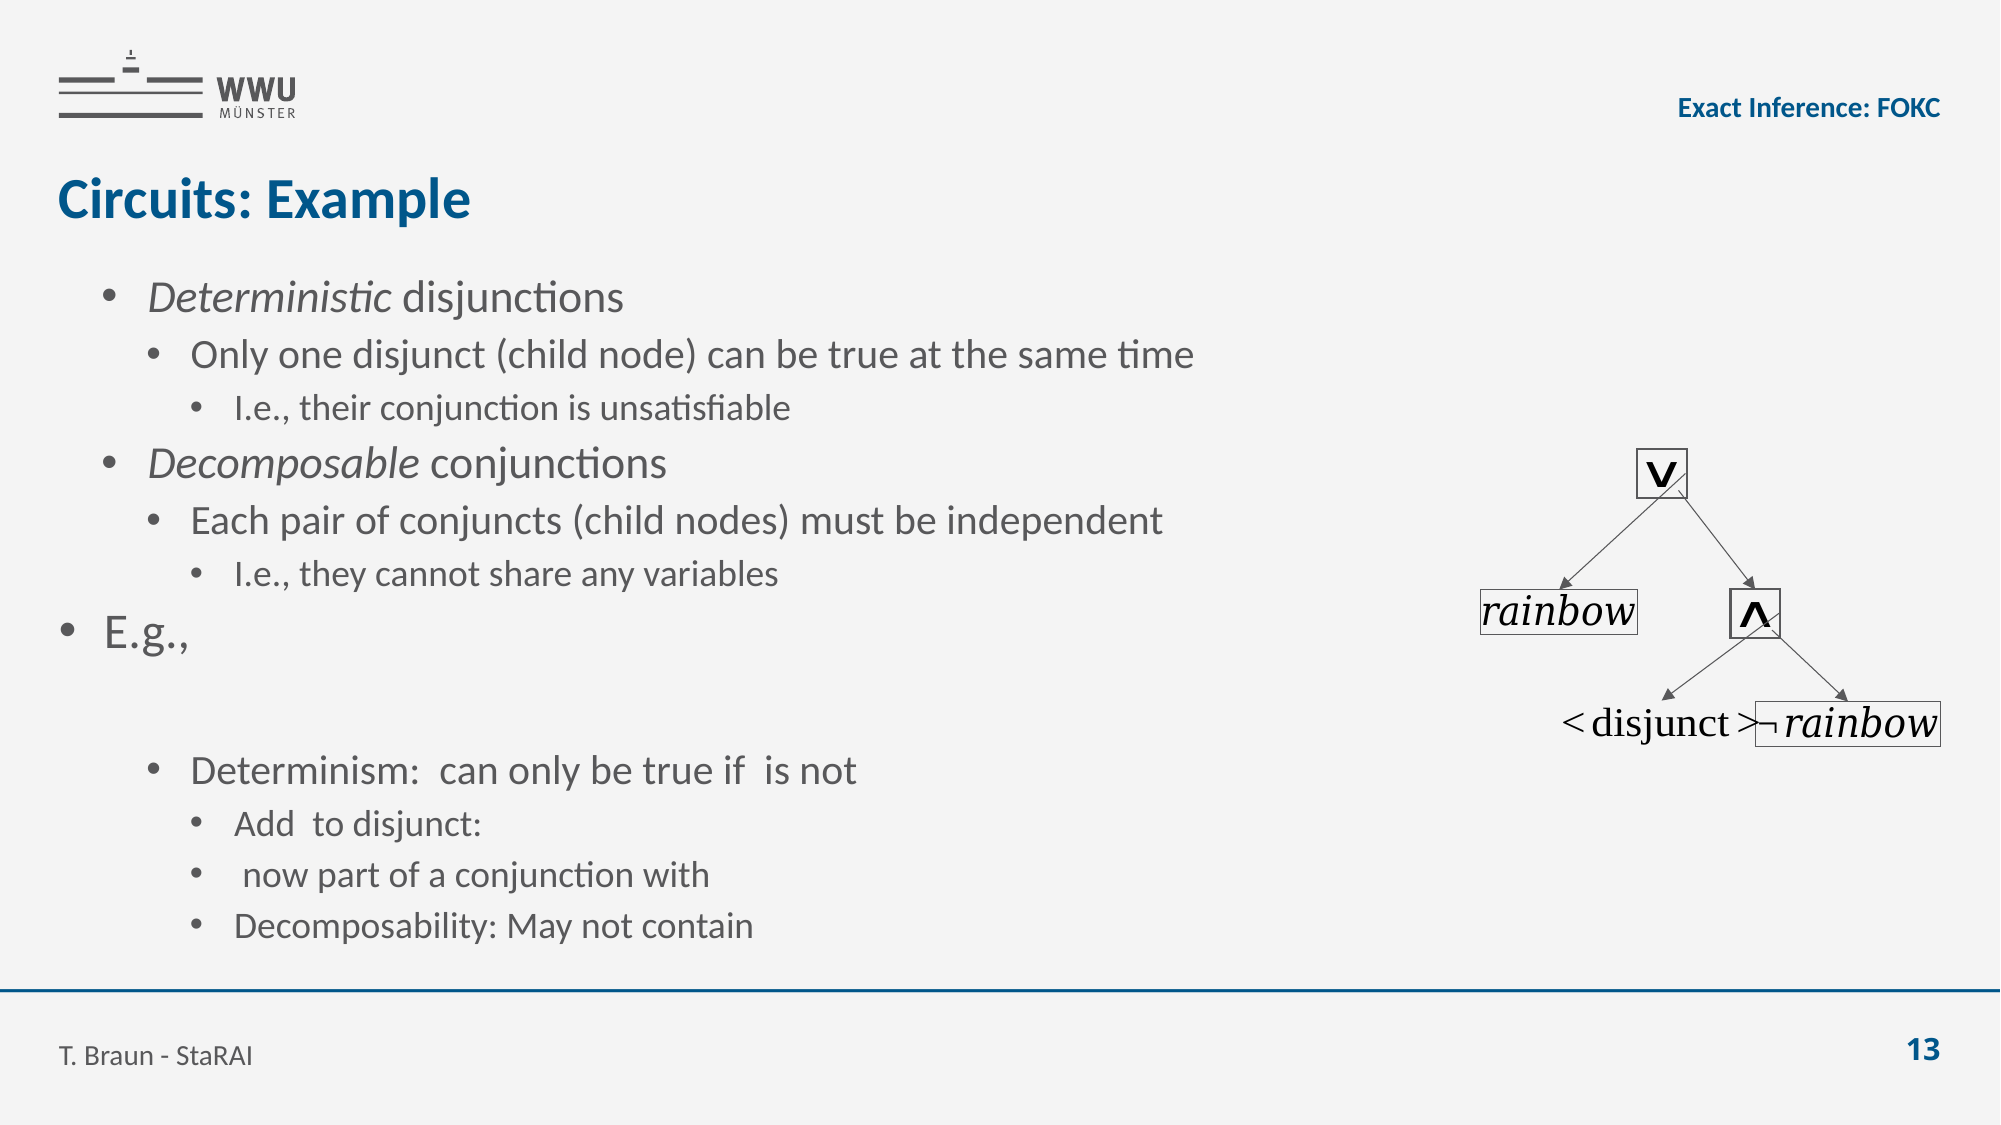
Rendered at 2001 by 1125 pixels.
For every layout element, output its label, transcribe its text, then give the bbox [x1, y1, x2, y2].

title Circuits: Example [58, 148, 1941, 243]
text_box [1678, 490, 1756, 590]
slide_number Exact Inference: FOKC [589, 63, 1941, 123]
slide_number 13 [1822, 1012, 1941, 1072]
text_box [1661, 630, 1739, 701]
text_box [1559, 490, 1645, 590]
footer T. Braun - StaRAI [58, 1012, 1440, 1072]
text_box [1772, 630, 1849, 702]
